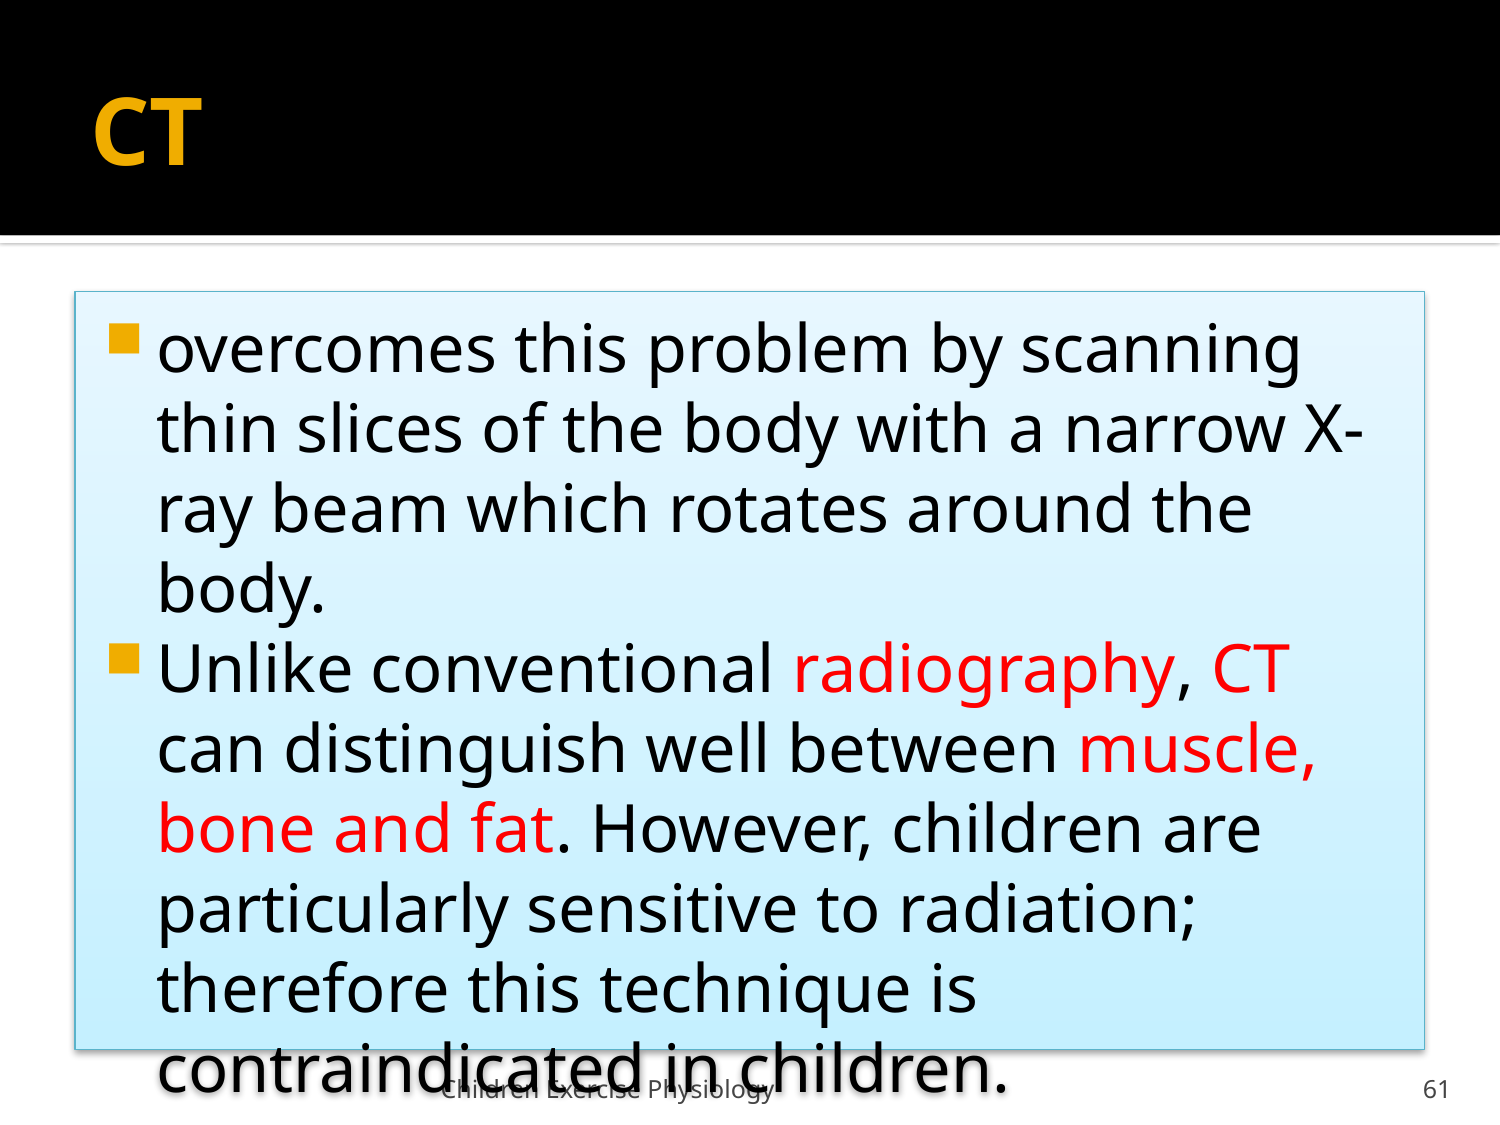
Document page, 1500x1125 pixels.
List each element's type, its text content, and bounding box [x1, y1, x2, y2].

slide_number 61 [1345, 1062, 1467, 1108]
list overcomes this problem by scanning thin slices of the body with a narrow X-ray beam which rotates around the body. Unlike conventional radiography, CT can distinguish well between muscle, bone and fat. However, children are particularly sensitive to radiation; therefore this technique is contraindicated in children. [74, 291, 1425, 1050]
title CT [75, 25, 1425, 231]
footer Children Exercise Physiology [433, 1062, 1337, 1108]
